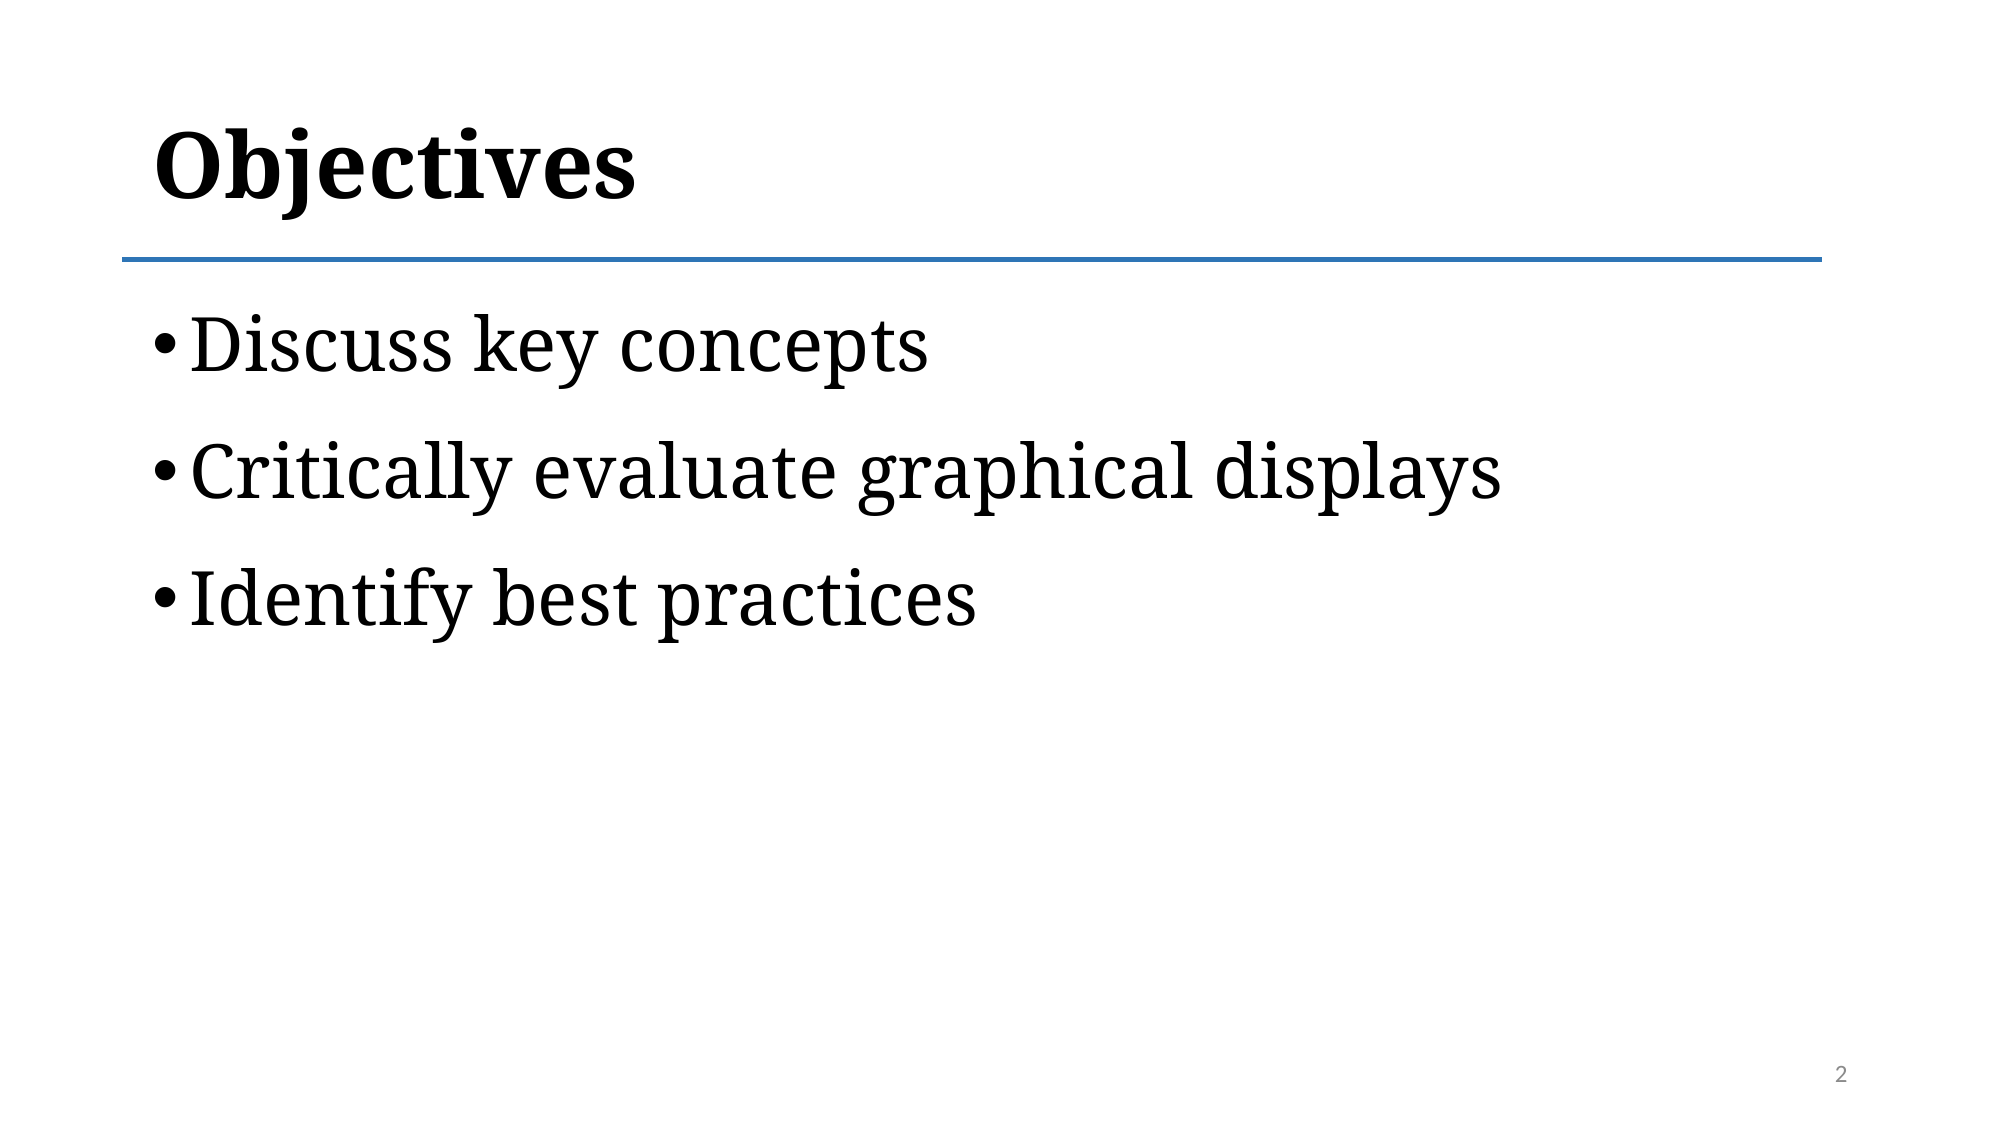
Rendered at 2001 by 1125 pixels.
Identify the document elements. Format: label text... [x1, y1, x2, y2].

list Discuss key concepts Critically evaluate graphical displays Identify best practices [137, 299, 1863, 1014]
title Objectives [137, 59, 1863, 278]
slide_number 2 [1412, 1042, 1863, 1103]
